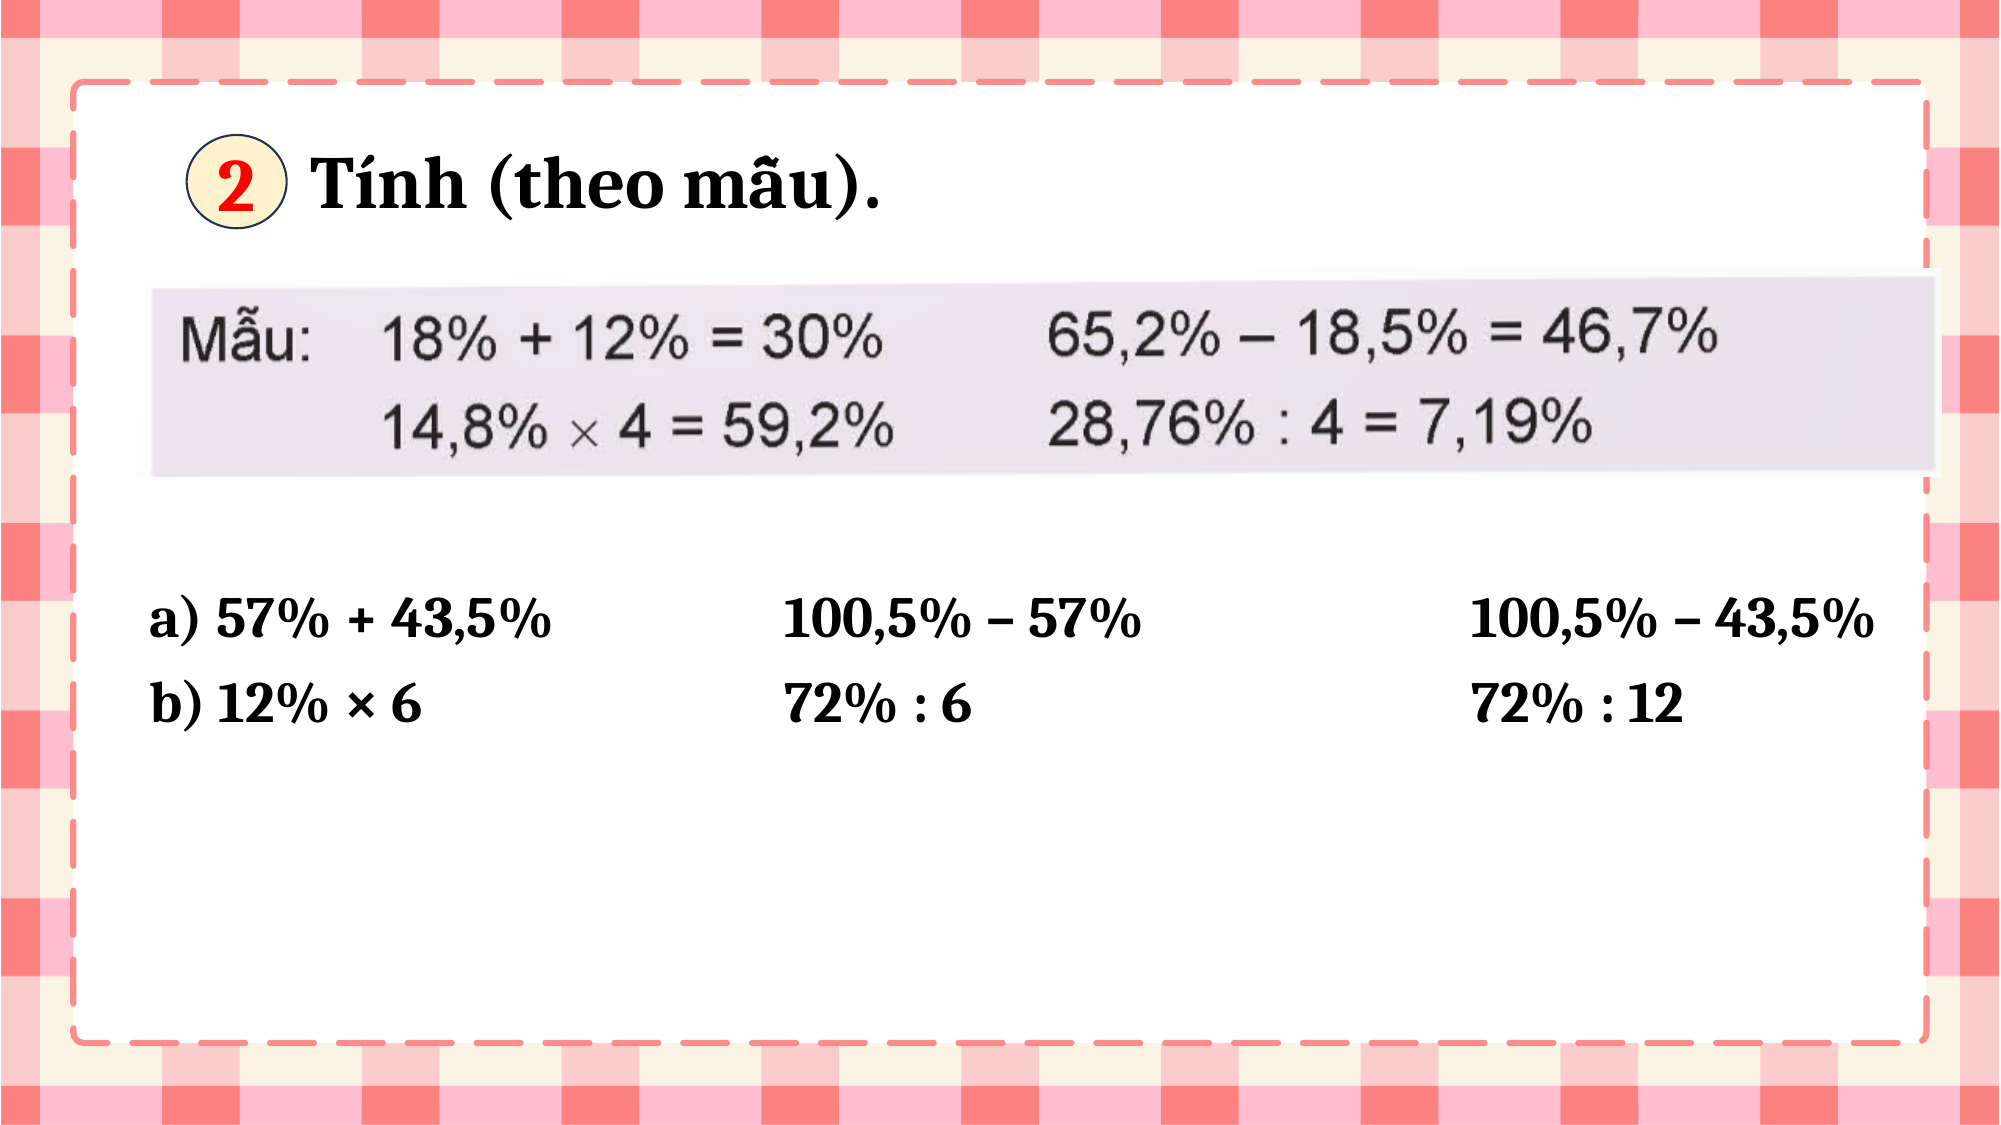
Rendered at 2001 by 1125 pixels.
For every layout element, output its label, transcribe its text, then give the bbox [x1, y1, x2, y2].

table_cell b) 12% × 6 [134, 661, 595, 746]
picture [0, 0, 2000, 1125]
table_header a) 57% + 43,5% [134, 576, 595, 661]
table_header 100,5% – 57% [595, 576, 1282, 661]
table_cell 72% : 6 [595, 661, 1282, 746]
text_box Tính (theo mẫu). [224, 125, 969, 231]
text_box 2 [185, 133, 288, 230]
table_header 100,5% – 43,5% [1282, 576, 1928, 661]
table_cell 72% : 12 [1282, 661, 1928, 746]
